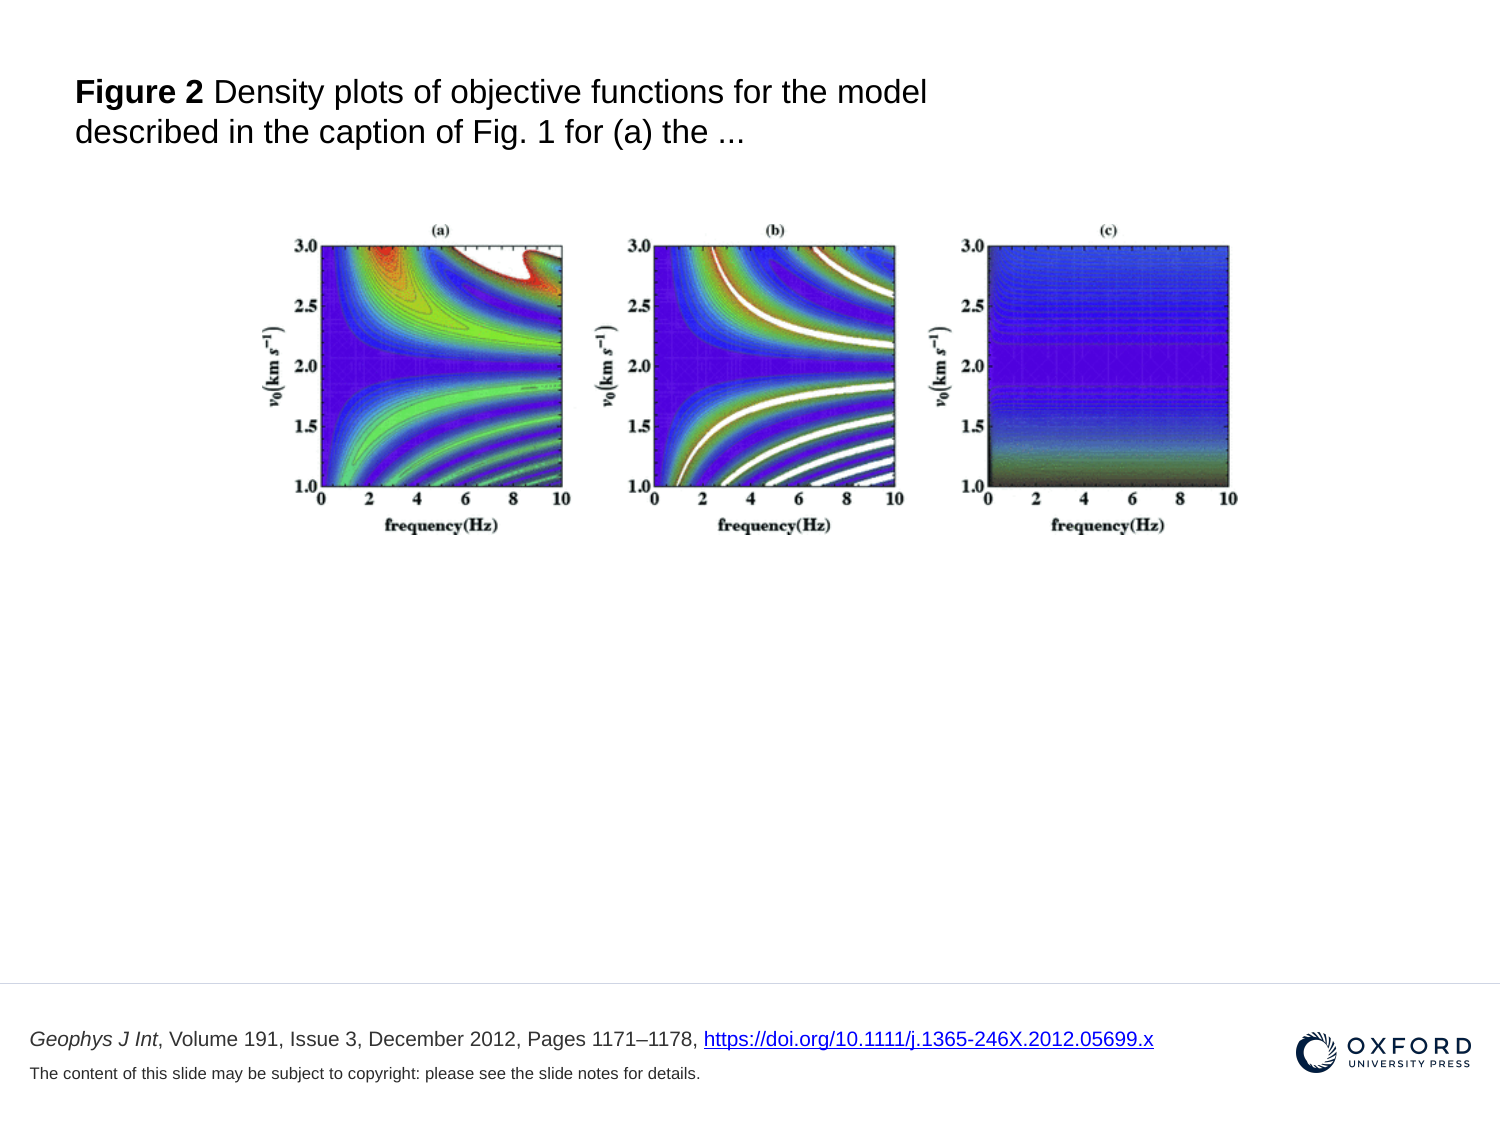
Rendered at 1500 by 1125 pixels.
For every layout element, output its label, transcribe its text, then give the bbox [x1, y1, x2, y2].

footer Geophys J Int, Volume 191, Issue 3, December 2012, Pages 1171–1178, https://doi.org/10.1111/j.1365-246X.2012.05699.x The content of this slide may be subject to copyright: please see the slide notes for details. [0, 983, 1260, 1125]
picture [262, 224, 1238, 536]
title Figure 2 Density plots of objective functions for the model described in the caption of Fig. 1 for (a) the ... [75, 69, 1078, 171]
picture [1296, 1032, 1471, 1073]
